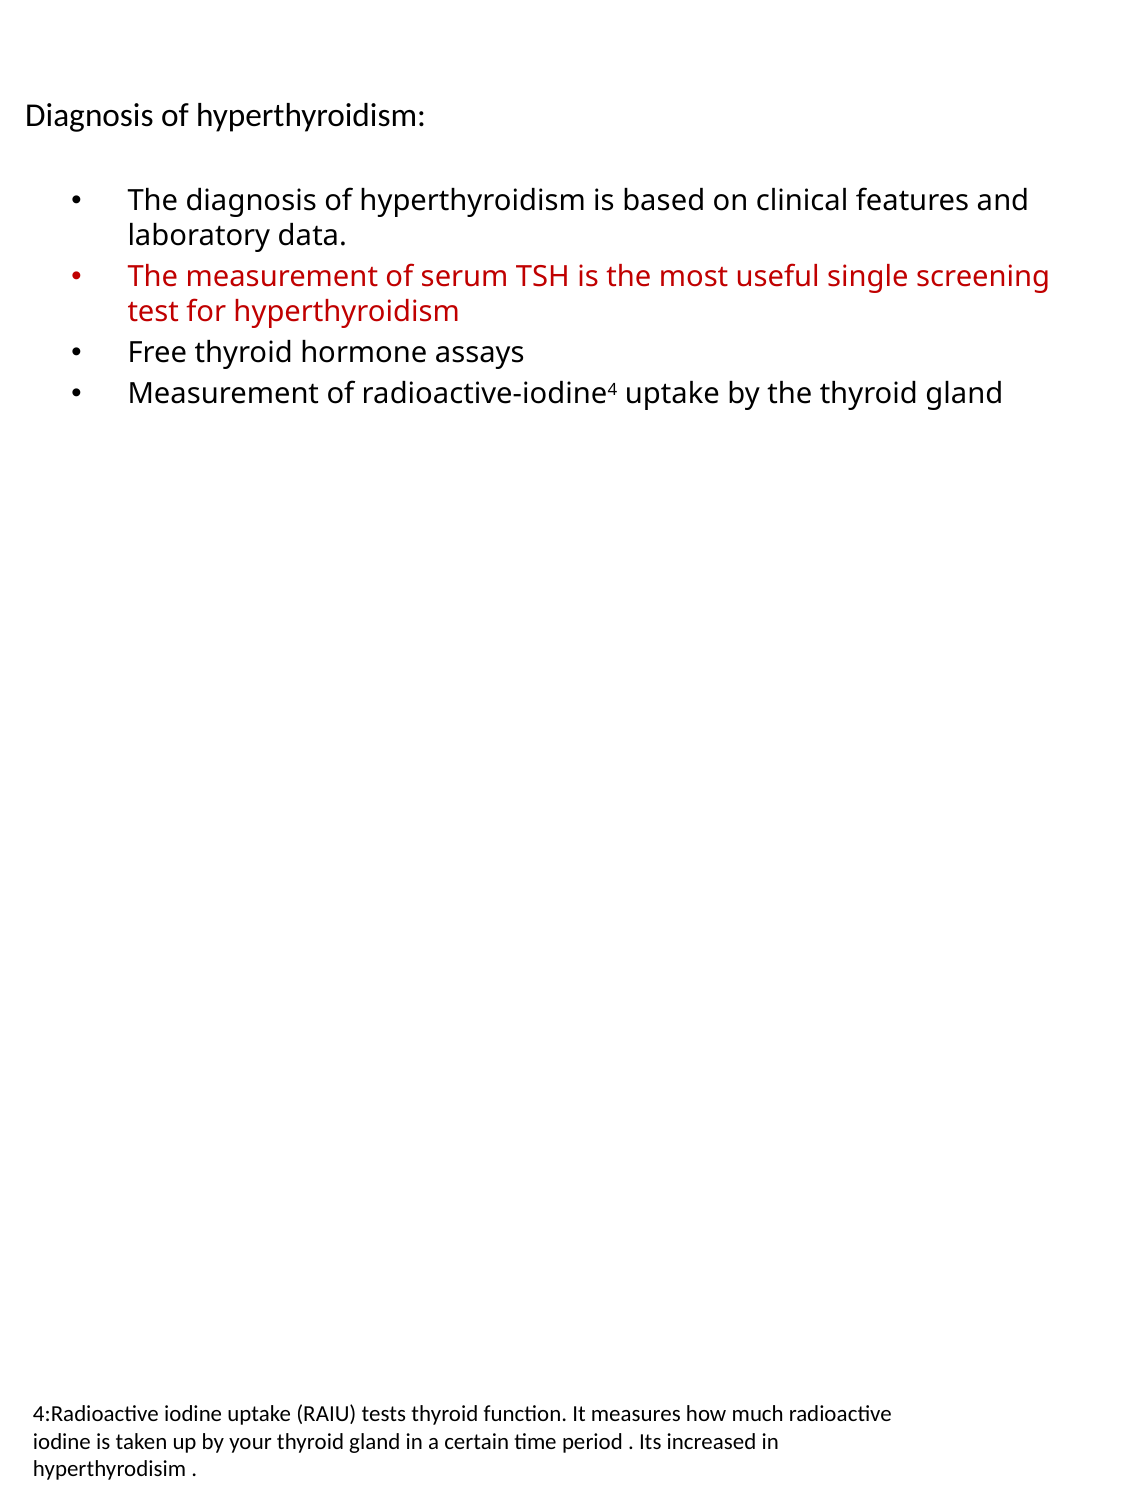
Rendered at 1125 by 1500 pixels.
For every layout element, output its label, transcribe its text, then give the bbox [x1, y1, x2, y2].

title Diagnosis of hyperthyroidism: [0, 51, 733, 174]
list The diagnosis of hyperthyroidism is based on clinical features and laboratory data. The measurement of serum TSH is the most useful single screening test for hyperthyroidism Free thyroid hormone assays Measurement of radioactive-iodine4 uptake by the thyroid gland [56, 173, 1069, 1340]
text_box 4:Radioactive iodine uptake (RAIU) tests thyroid function. It measures how much radioactive iodine is taken up by your thyroid gland in a certain time period . Its increased in hyperthyrodisim . [18, 1391, 921, 1489]
